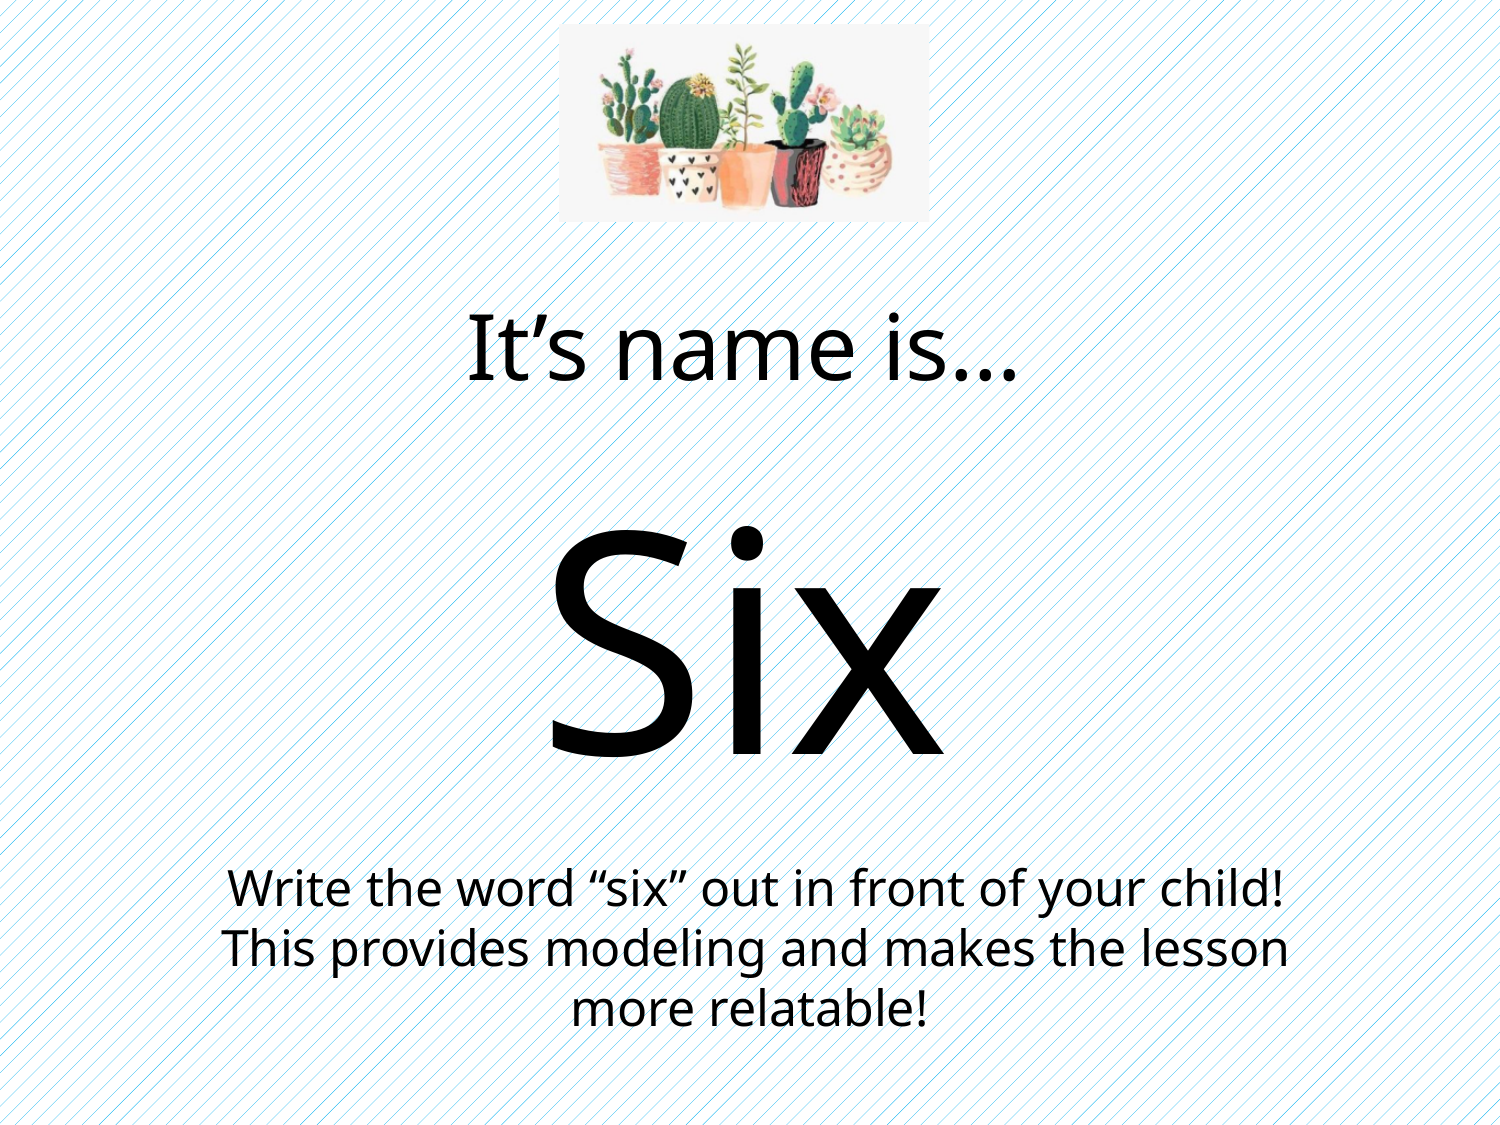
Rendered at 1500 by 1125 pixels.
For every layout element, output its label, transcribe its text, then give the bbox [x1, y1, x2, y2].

picture [0, 949, 174, 1124]
picture [82, 1032, 174, 1125]
picture [1420, 478, 1500, 559]
picture [0, 0, 17, 17]
picture [551, 1044, 633, 1125]
picture [0, 634, 69, 705]
picture [1406, 1031, 1500, 1125]
picture [1420, 310, 1500, 392]
picture [65, 1016, 174, 1125]
picture [635, 1044, 717, 1125]
picture [1420, 696, 1500, 777]
picture [0, 0, 201, 201]
picture [0, 915, 174, 1090]
picture [0, 0, 101, 101]
picture [0, 0, 285, 285]
picture [1373, 998, 1500, 1125]
picture [0, 768, 69, 839]
picture [275, 825, 299, 848]
picture [1256, 881, 1500, 1125]
picture [1096, 825, 1121, 848]
picture [1264, 825, 1288, 848]
picture [786, 1044, 868, 1125]
picture [1420, 294, 1500, 375]
picture [249, 1044, 331, 1125]
picture [1338, 825, 1389, 876]
picture [400, 1044, 482, 1125]
picture [0, 366, 69, 436]
picture [1338, 746, 1500, 910]
picture [1063, 825, 1087, 848]
picture [677, 825, 701, 848]
picture [1420, 713, 1500, 794]
picture [1293, 42, 1500, 249]
picture [0, 735, 69, 805]
picture [1331, 825, 1355, 848]
picture [996, 825, 1020, 848]
picture [207, 825, 232, 848]
picture [1008, 0, 1258, 249]
picture [752, 1044, 835, 1125]
picture [1420, 512, 1500, 593]
picture [191, 825, 215, 848]
picture [1041, 0, 1292, 249]
picture [0, 500, 69, 570]
picture [1420, 377, 1500, 459]
picture [1420, 394, 1500, 475]
picture [1420, 562, 1500, 643]
picture [560, 825, 584, 848]
picture [1239, 1044, 1321, 1125]
picture [1420, 495, 1500, 576]
picture [1420, 528, 1500, 610]
picture [1113, 825, 1137, 848]
title It’s name is… [69, 249, 1420, 437]
picture [0, 433, 69, 503]
picture [845, 825, 869, 848]
picture [0, 416, 69, 486]
picture [375, 825, 400, 848]
picture [333, 1044, 415, 1125]
picture [828, 825, 852, 848]
picture [1306, 931, 1500, 1125]
picture [383, 1044, 466, 1125]
picture [1147, 825, 1171, 848]
picture [1323, 948, 1500, 1125]
picture [1420, 444, 1500, 526]
picture [0, 0, 268, 268]
picture [1490, 1115, 1500, 1125]
picture [501, 1044, 583, 1125]
picture [0, 0, 67, 67]
picture [0, 467, 69, 537]
picture [509, 825, 534, 848]
picture [669, 1044, 751, 1125]
picture [1420, 730, 1500, 811]
picture [853, 1044, 935, 1125]
picture [1338, 825, 1406, 893]
picture [0, 825, 181, 1006]
picture [1377, 126, 1500, 249]
picture [367, 1044, 449, 1125]
picture [987, 1044, 1069, 1125]
picture [1108, 0, 1359, 249]
picture [0, 932, 174, 1107]
picture [0, 534, 69, 604]
picture [291, 825, 316, 848]
picture [1281, 825, 1305, 848]
picture [0, 881, 174, 1057]
picture [1360, 109, 1500, 249]
picture [979, 825, 1003, 848]
picture [920, 1044, 1002, 1125]
picture [0, 517, 69, 587]
picture [878, 825, 903, 848]
picture [459, 825, 483, 848]
picture [593, 825, 618, 848]
picture [937, 1044, 1019, 1125]
picture [1394, 143, 1500, 249]
picture [1092, 0, 1342, 249]
picture [450, 1044, 533, 1125]
picture [426, 825, 450, 848]
picture [1247, 825, 1272, 848]
picture [0, 299, 69, 369]
picture [711, 825, 735, 848]
picture [1390, 1015, 1500, 1125]
picture [0, 618, 69, 688]
picture [0, 349, 69, 419]
picture [1004, 1044, 1086, 1125]
picture [358, 825, 383, 848]
picture [568, 1044, 650, 1125]
picture [186, 0, 436, 249]
picture [601, 1044, 684, 1125]
picture [1420, 579, 1500, 660]
picture [1420, 344, 1500, 425]
picture [618, 1044, 700, 1125]
picture [1457, 1082, 1500, 1125]
picture [241, 825, 265, 848]
picture [0, 483, 69, 554]
picture [0, 825, 114, 939]
picture [1159, 0, 1409, 249]
picture [945, 825, 970, 848]
picture [85, 0, 336, 249]
picture [1037, 1044, 1120, 1125]
picture [119, 0, 369, 249]
picture [115, 1044, 197, 1125]
picture [1339, 964, 1500, 1125]
picture [778, 825, 802, 848]
picture [1420, 595, 1500, 677]
picture [627, 825, 651, 848]
picture [526, 825, 550, 848]
picture [0, 0, 235, 235]
picture [253, 0, 503, 249]
picture [102, 0, 352, 249]
picture [216, 1044, 298, 1125]
picture [1088, 1044, 1170, 1125]
picture [1130, 825, 1154, 848]
picture [98, 1044, 181, 1125]
picture [610, 825, 634, 848]
picture [0, 0, 218, 218]
picture [0, 282, 69, 352]
picture [1025, 0, 1275, 249]
picture [761, 825, 785, 848]
picture [165, 1044, 248, 1125]
picture [954, 1044, 1036, 1125]
picture [1214, 825, 1238, 848]
picture [1222, 1044, 1304, 1125]
picture [149, 1044, 231, 1125]
picture [303, 0, 554, 249]
picture [1231, 825, 1255, 848]
picture [1420, 629, 1500, 710]
picture [0, 825, 165, 990]
picture [0, 0, 185, 185]
picture [1420, 193, 1500, 274]
picture [0, 718, 69, 788]
picture [1420, 545, 1500, 626]
picture [970, 1044, 1053, 1125]
picture [1420, 210, 1500, 291]
picture [219, 0, 470, 249]
picture [576, 825, 601, 848]
picture [1172, 1044, 1254, 1125]
picture [1021, 1044, 1103, 1125]
picture [1420, 243, 1500, 324]
picture [652, 1044, 734, 1125]
text_box Write the word “six” out in front of your child! This provides modeling and makes the lesson more relatable! [174, 848, 1338, 1044]
picture [1440, 1065, 1500, 1125]
picture [769, 1044, 851, 1125]
picture [744, 825, 768, 848]
picture [31, 982, 174, 1125]
picture [0, 601, 69, 671]
picture [0, 825, 98, 923]
picture [0, 584, 69, 654]
picture [1338, 763, 1500, 926]
picture [320, 0, 570, 249]
picture [1054, 1044, 1136, 1125]
picture [1420, 226, 1500, 308]
picture [1276, 25, 1500, 249]
picture [1338, 830, 1500, 993]
picture [736, 1044, 818, 1125]
picture [0, 785, 69, 855]
picture [962, 825, 987, 848]
picture [308, 825, 332, 848]
picture [1420, 327, 1500, 408]
picture [1163, 825, 1188, 848]
picture [1420, 428, 1500, 509]
picture [803, 1044, 885, 1125]
picture [48, 999, 174, 1125]
picture [719, 1044, 801, 1125]
picture [895, 825, 919, 848]
picture [1420, 612, 1500, 693]
picture [0, 802, 69, 872]
picture [1298, 825, 1322, 848]
picture [0, 825, 131, 956]
picture [862, 825, 886, 848]
picture [1155, 1044, 1237, 1125]
picture [0, 0, 302, 302]
picture [493, 825, 517, 848]
picture [0, 383, 69, 453]
picture [1209, 0, 1459, 249]
picture [0, 399, 69, 470]
picture [957, 0, 1208, 249]
picture [1071, 1044, 1153, 1125]
picture [1289, 914, 1500, 1125]
picture [1105, 1044, 1187, 1125]
picture [685, 1044, 768, 1125]
picture [0, 0, 319, 319]
picture [0, 701, 69, 772]
picture [287, 0, 537, 249]
picture [1338, 847, 1500, 1010]
picture [0, 825, 148, 973]
picture [1205, 1044, 1287, 1125]
list Six [69, 437, 1420, 825]
picture [585, 1044, 667, 1125]
picture [795, 825, 819, 848]
picture [182, 1044, 264, 1125]
picture [991, 0, 1241, 249]
picture [1180, 825, 1205, 848]
picture [907, 0, 1157, 249]
picture [518, 1044, 600, 1125]
picture [924, 0, 1174, 249]
picture [0, 0, 118, 118]
picture [1142, 0, 1392, 249]
picture [1138, 1044, 1220, 1125]
picture [1338, 780, 1500, 943]
picture [0, 825, 198, 1023]
picture [0, 752, 69, 822]
picture [476, 825, 500, 848]
picture [0, 0, 168, 168]
picture [14, 965, 174, 1125]
picture [819, 1044, 902, 1125]
picture [232, 1044, 315, 1125]
picture [1314, 825, 1339, 848]
picture [0, 819, 69, 889]
picture [0, 0, 151, 151]
picture [1326, 75, 1500, 249]
picture [0, 450, 69, 520]
picture [1420, 679, 1500, 760]
picture [0, 567, 69, 637]
picture [0, 898, 174, 1073]
picture [1420, 662, 1500, 744]
picture [417, 1044, 499, 1125]
picture [0, 332, 69, 403]
picture [1192, 0, 1442, 249]
picture [1420, 176, 1500, 257]
picture [1338, 813, 1500, 977]
picture [811, 825, 836, 848]
picture [1013, 825, 1037, 848]
picture [1338, 797, 1500, 960]
picture [258, 825, 282, 848]
picture [325, 825, 349, 848]
picture [0, 0, 134, 134]
picture [337, 0, 1141, 249]
picture [0, 0, 252, 252]
picture [727, 825, 752, 848]
picture [0, 865, 174, 1040]
picture [1226, 0, 1476, 249]
picture [1272, 897, 1500, 1125]
picture [1420, 646, 1500, 727]
picture [152, 0, 403, 249]
picture [199, 1044, 281, 1125]
picture [941, 0, 1191, 249]
picture [0, 316, 69, 386]
picture [270, 0, 520, 249]
picture [702, 1044, 784, 1125]
picture [1058, 0, 1308, 249]
picture [0, 265, 69, 336]
picture [1420, 461, 1500, 542]
picture [136, 0, 386, 249]
picture [974, 0, 1224, 249]
picture [1125, 0, 1375, 249]
picture [1423, 1048, 1500, 1125]
picture [1259, 8, 1500, 249]
picture [1121, 1044, 1204, 1125]
picture [442, 825, 467, 848]
picture [644, 825, 668, 848]
picture [929, 825, 953, 848]
picture [203, 0, 453, 249]
picture [484, 1044, 566, 1125]
picture [1343, 92, 1500, 249]
picture [1420, 277, 1500, 358]
picture [224, 825, 249, 848]
picture [1474, 1099, 1500, 1125]
picture [1029, 825, 1054, 848]
picture [236, 0, 486, 249]
picture [534, 1044, 617, 1125]
picture [0, 685, 69, 755]
picture [467, 1044, 549, 1125]
picture [350, 1044, 432, 1125]
picture [266, 1044, 348, 1125]
picture [0, 825, 81, 906]
picture [1356, 981, 1500, 1125]
picture [870, 1044, 952, 1125]
picture [0, 0, 50, 50]
picture [1175, 0, 1426, 249]
picture [1420, 361, 1500, 442]
picture [0, 550, 69, 621]
picture [1243, 0, 1493, 249]
picture [1420, 260, 1500, 341]
picture [694, 825, 718, 848]
picture [903, 1044, 986, 1125]
picture [283, 1044, 365, 1125]
picture [1046, 825, 1070, 848]
picture [1075, 0, 1325, 249]
picture [1338, 864, 1500, 1027]
picture [1197, 825, 1221, 848]
picture [1310, 59, 1500, 249]
picture [409, 825, 433, 848]
picture [342, 825, 366, 848]
picture [0, 668, 69, 738]
picture [169, 0, 419, 249]
picture [912, 825, 936, 848]
picture [887, 1044, 969, 1125]
picture [300, 1044, 382, 1125]
picture [316, 1044, 399, 1125]
picture [1338, 825, 1372, 859]
picture [1410, 159, 1500, 249]
picture [392, 825, 416, 848]
picture [836, 1044, 918, 1125]
picture [0, 0, 84, 84]
picture [132, 1044, 214, 1125]
picture [1420, 411, 1500, 492]
picture [434, 1044, 516, 1125]
picture [0, 0, 34, 34]
picture [0, 651, 69, 721]
picture [543, 825, 567, 848]
picture [1188, 1044, 1271, 1125]
picture [660, 825, 685, 848]
picture [1080, 825, 1104, 848]
